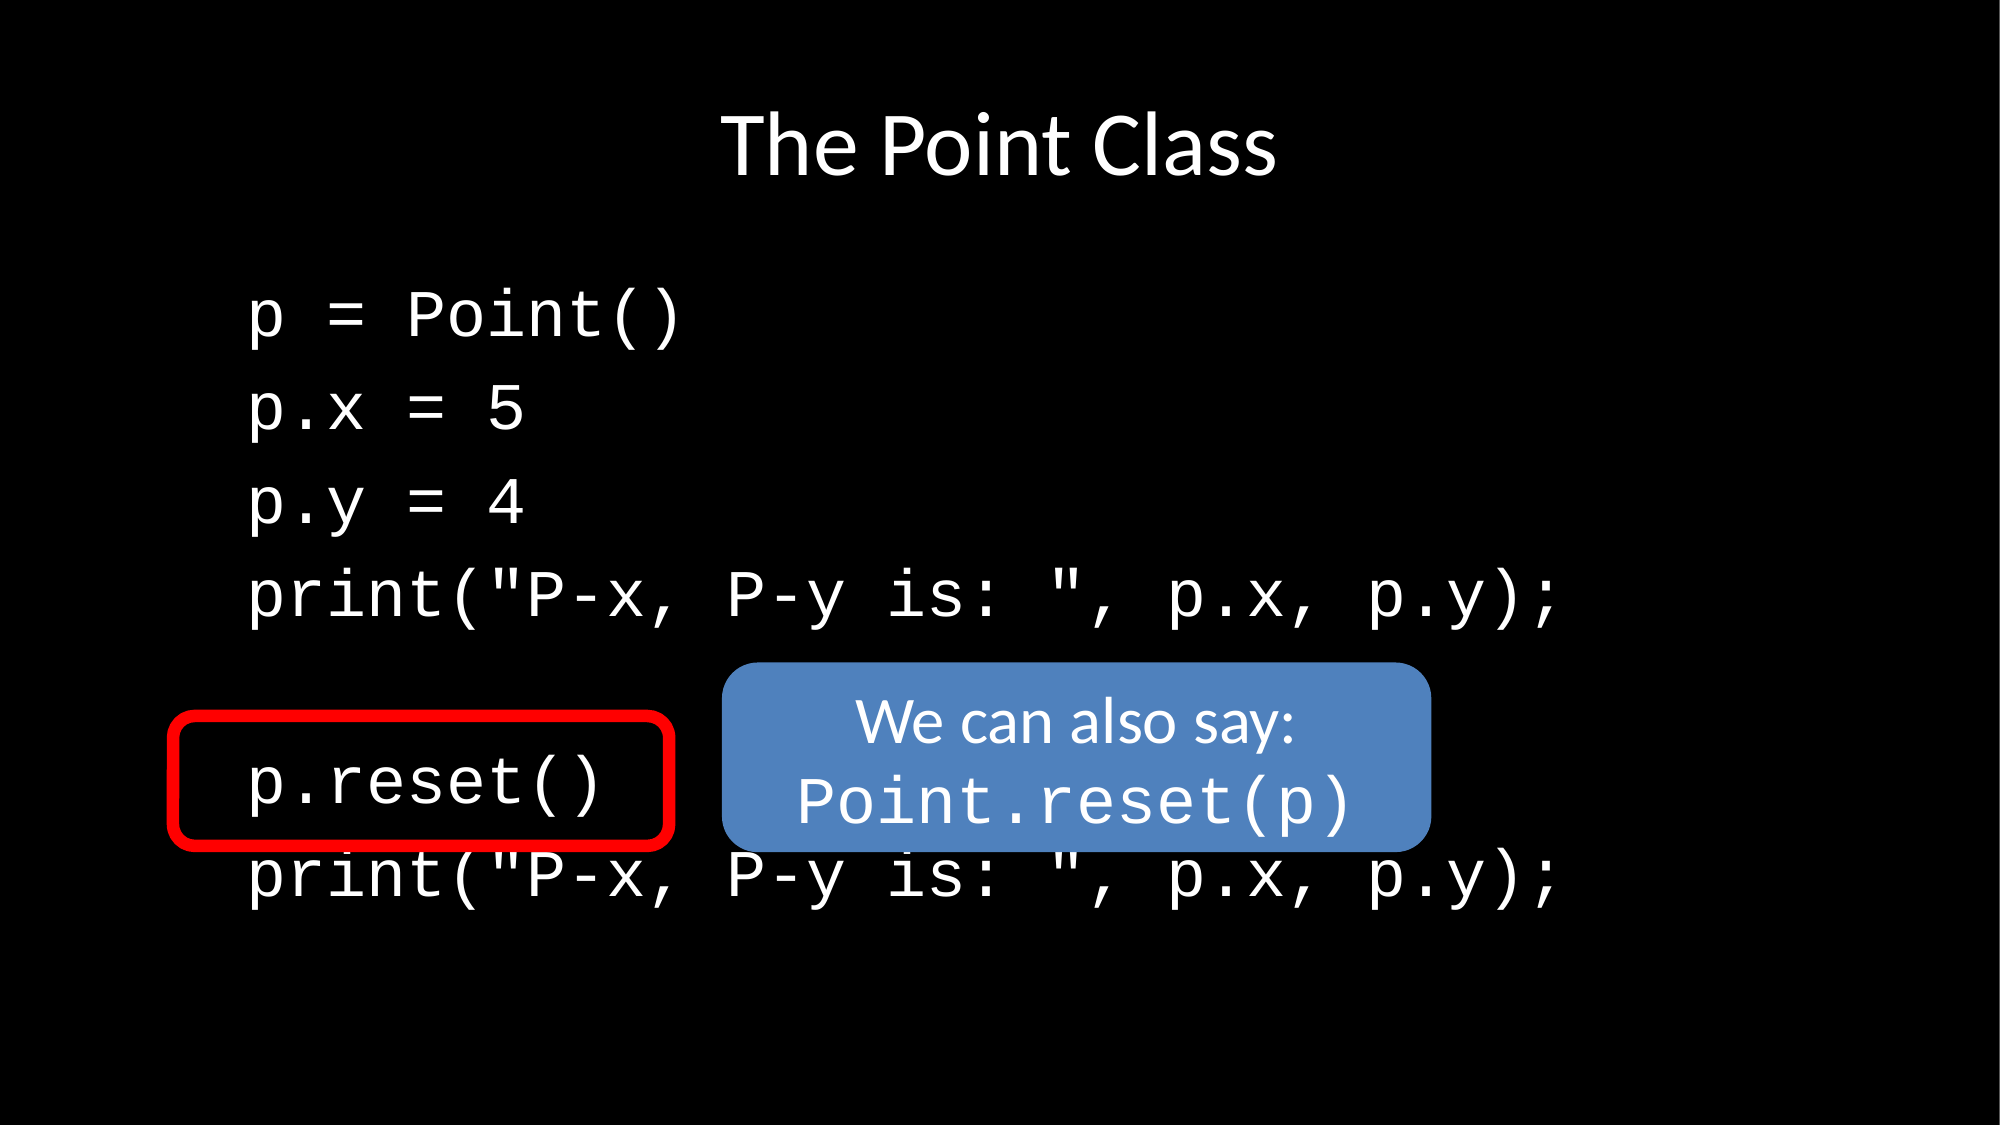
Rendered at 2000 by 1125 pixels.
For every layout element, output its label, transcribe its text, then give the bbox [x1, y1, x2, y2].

title The Point Class [99, 45, 1900, 233]
list p = Point() p.x = 5 p.y = 4 print("P-x, P-y is: ", p.x, p.y); p.reset() print("P-x, P-y is: ", p.x, p.y); [99, 262, 1863, 1005]
text_box We can also say: Point.reset(p) [726, 666, 1428, 849]
text_box [170, 713, 672, 849]
